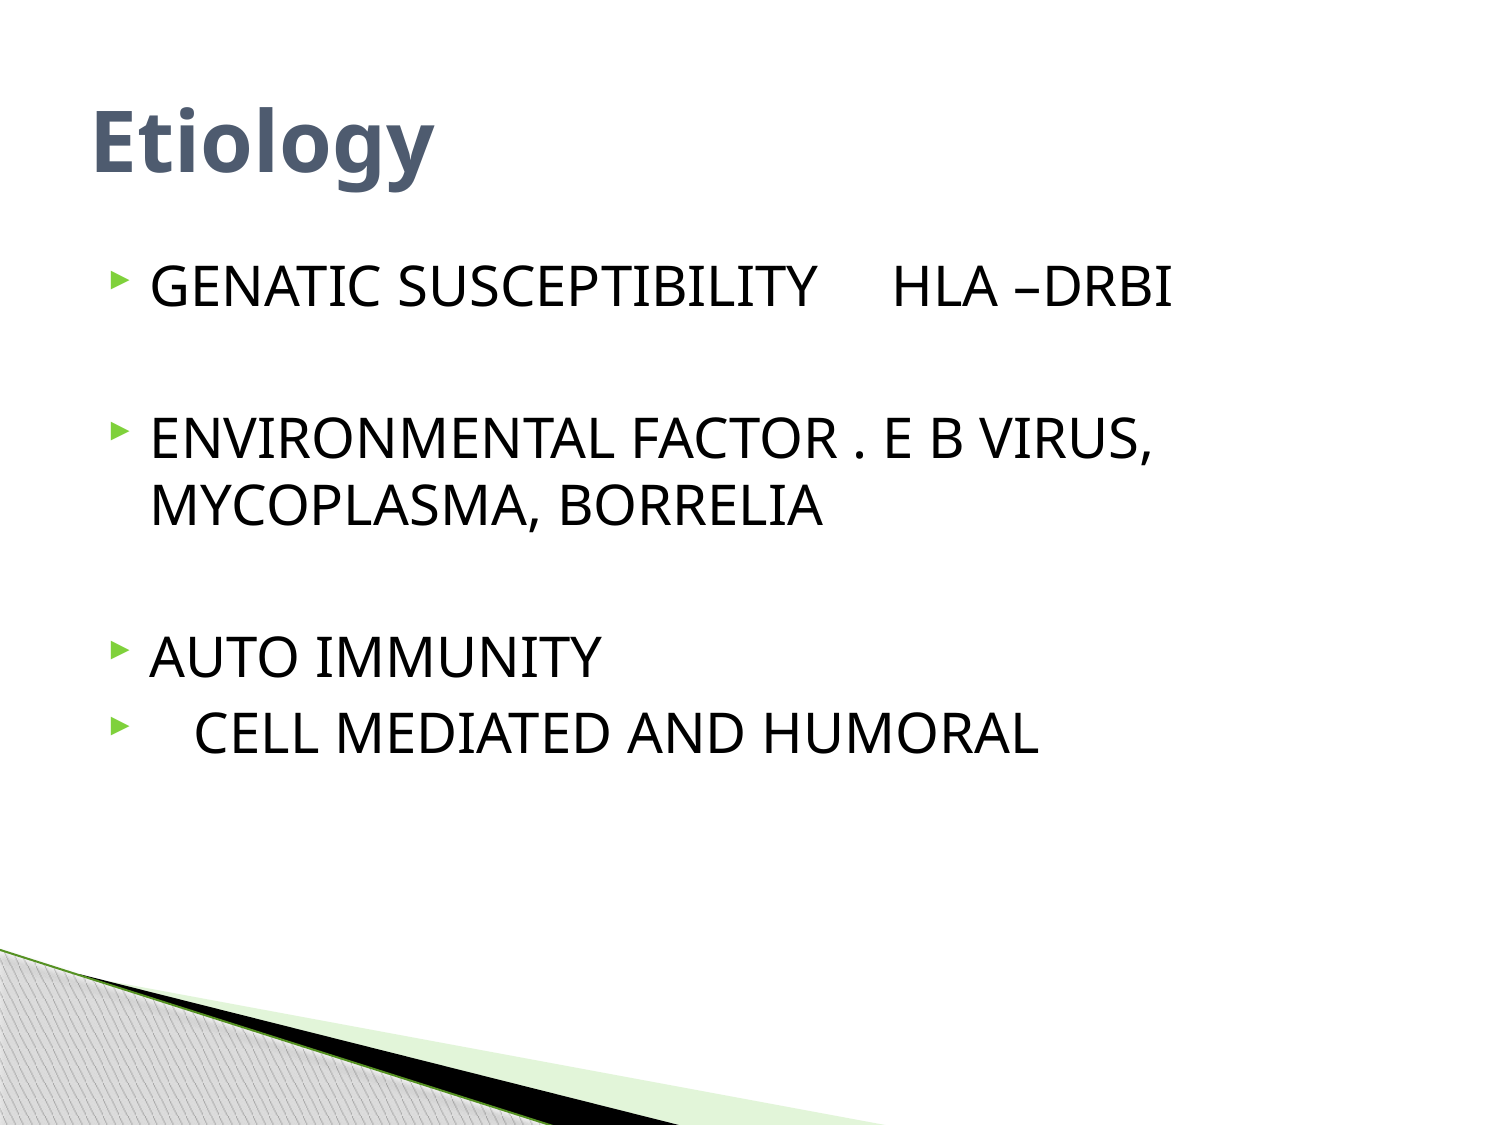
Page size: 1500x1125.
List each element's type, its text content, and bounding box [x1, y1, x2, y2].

title Etiology [75, 45, 1425, 233]
list GENATIC SUSCEPTIBILITY HLA –DRBI ENVIRONMENTAL FACTOR . E B VIRUS, MYCOPLASMA, BORRELIA AUTO IMMUNITY CELL MEDIATED AND HUMORAL [75, 243, 1425, 986]
